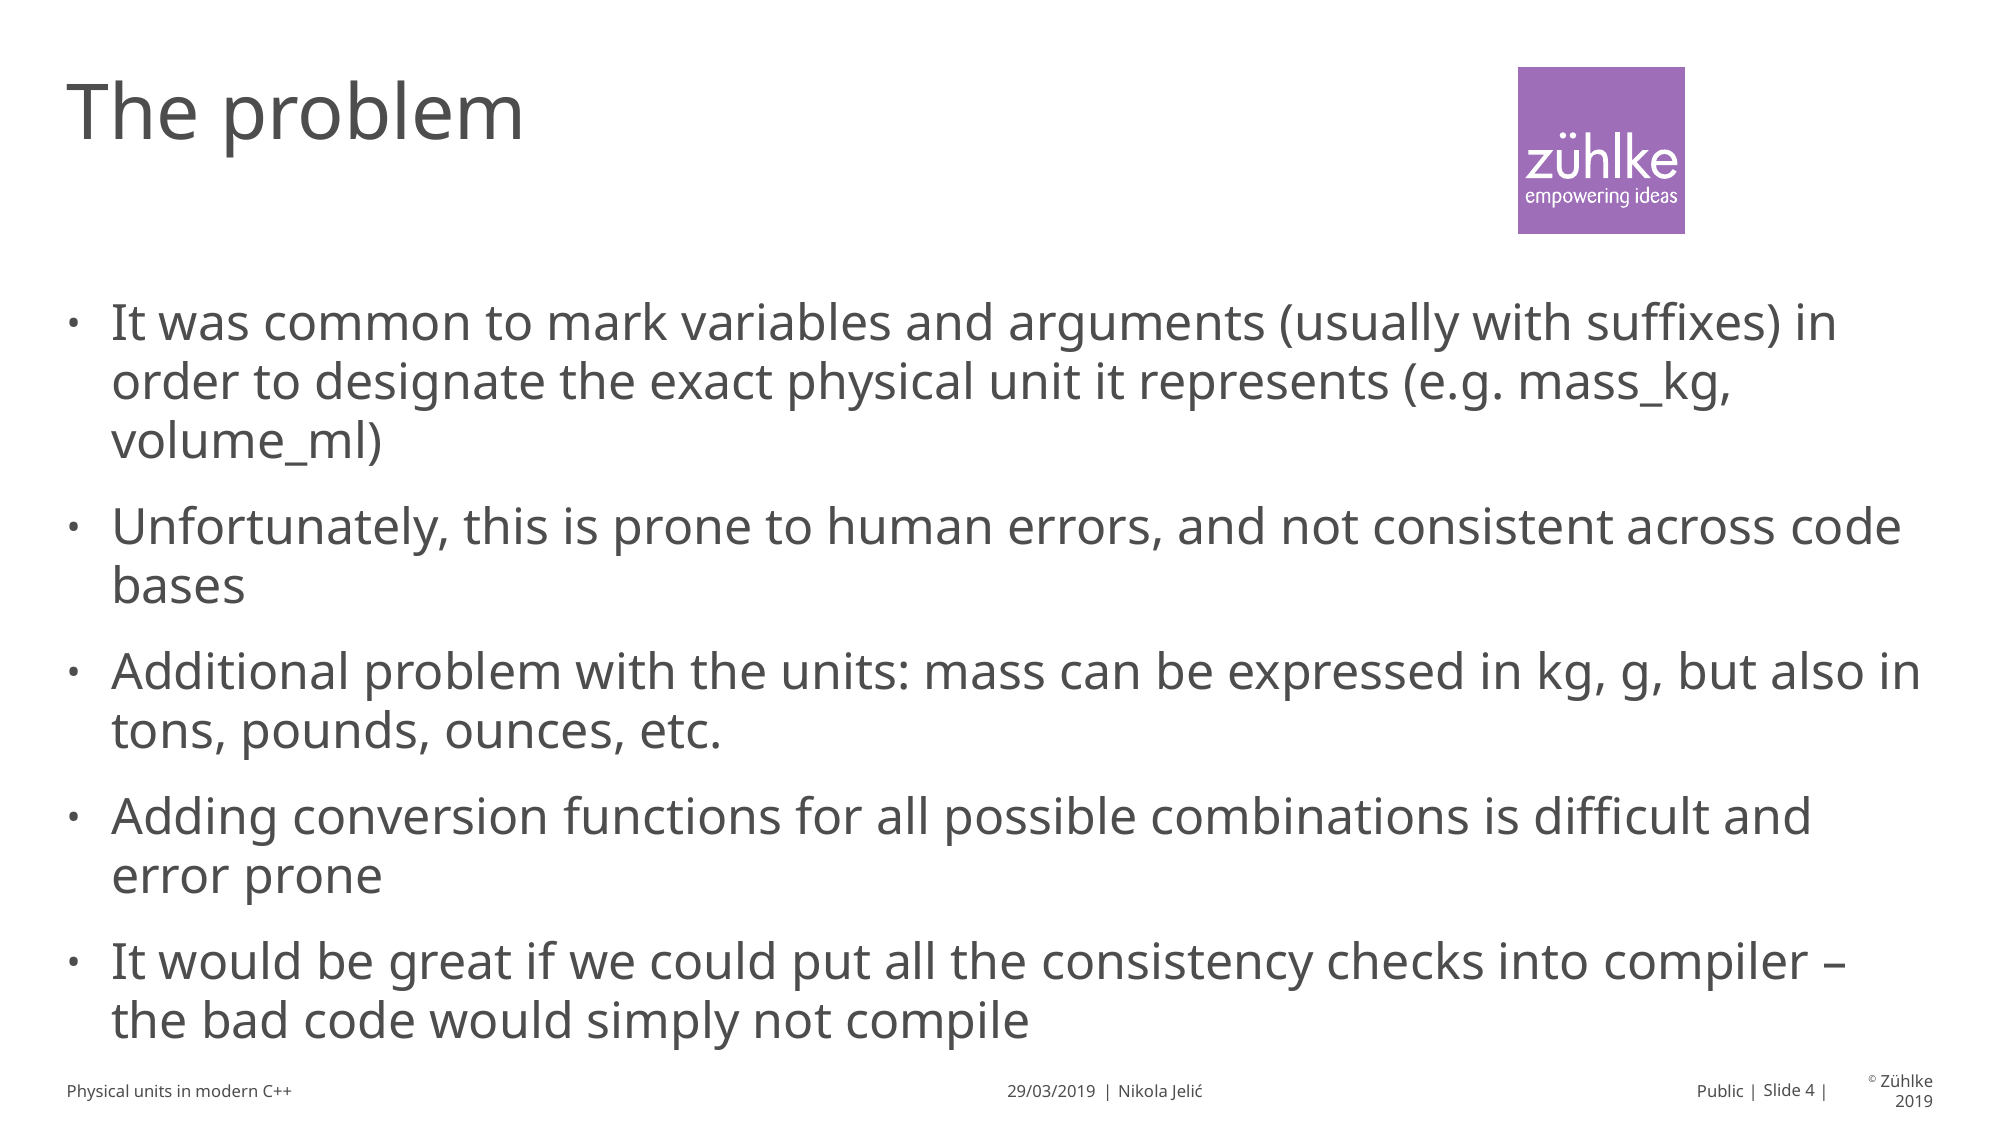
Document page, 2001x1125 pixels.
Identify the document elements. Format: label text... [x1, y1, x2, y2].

list It was common to mark variables and arguments (usually with suffixes) in order to designate the exact physical unit it represents (e.g. mass_kg, volume_ml) Unfortunately, this is prone to human errors, and not consistent across code bases Additional problem with the units: mass can be expressed in kg, g, but also in tons, pounds, ounces, etc. Adding conversion functions for all possible combinations is difficult and error prone It would be great if we could put all the consistency checks into compiler – the bad code would simply not compile [66, 293, 1934, 1059]
title The problem [66, 66, 1346, 177]
